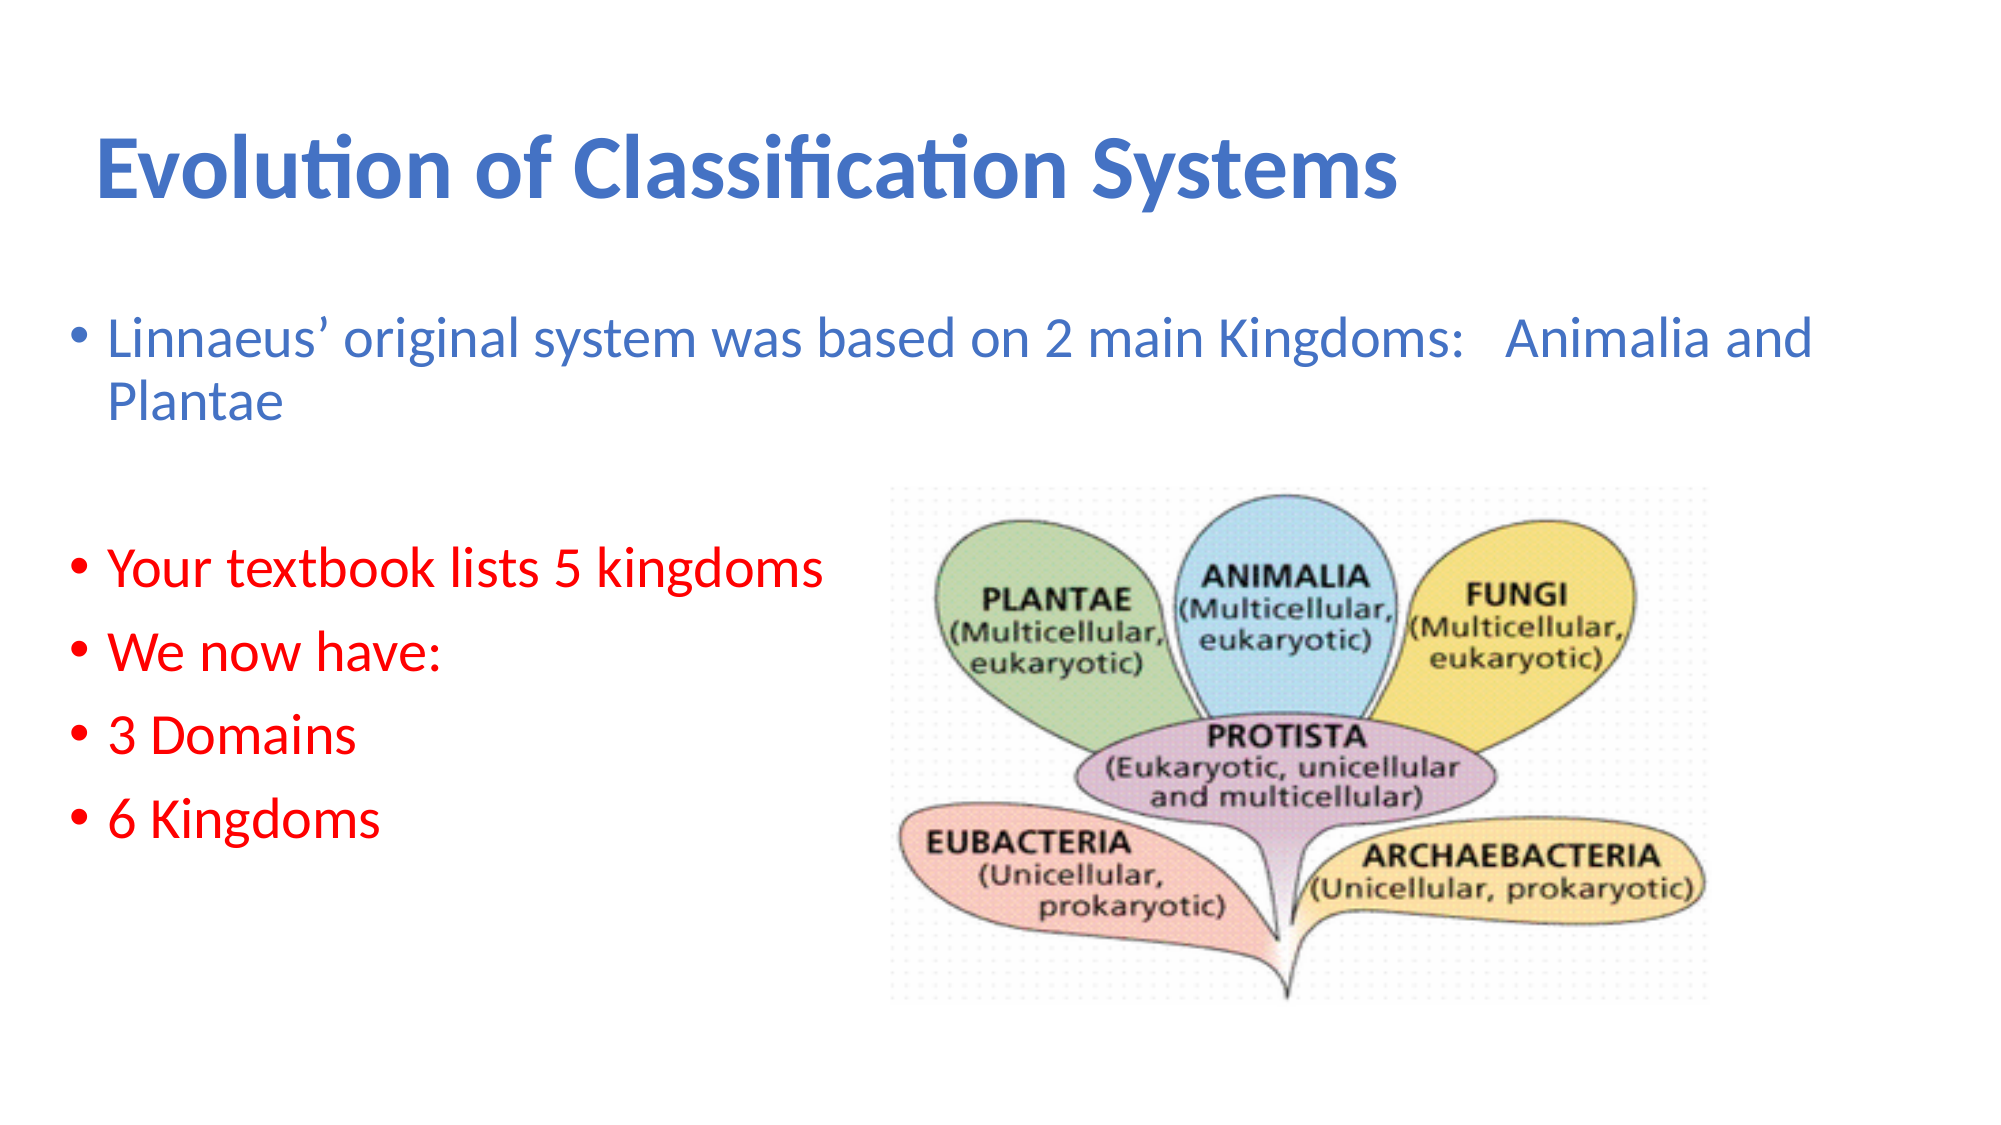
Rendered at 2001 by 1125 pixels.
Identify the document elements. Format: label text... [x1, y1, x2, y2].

title Evolution of Classification Systems [80, 59, 1863, 278]
list Linnaeus’ original system was based on 2 main Kingdoms: Animalia and Plantae Your textbook lists 5 kingdoms We now have: 3 Domains 6 Kingdoms [54, 299, 1939, 1125]
picture [881, 476, 1733, 1007]
